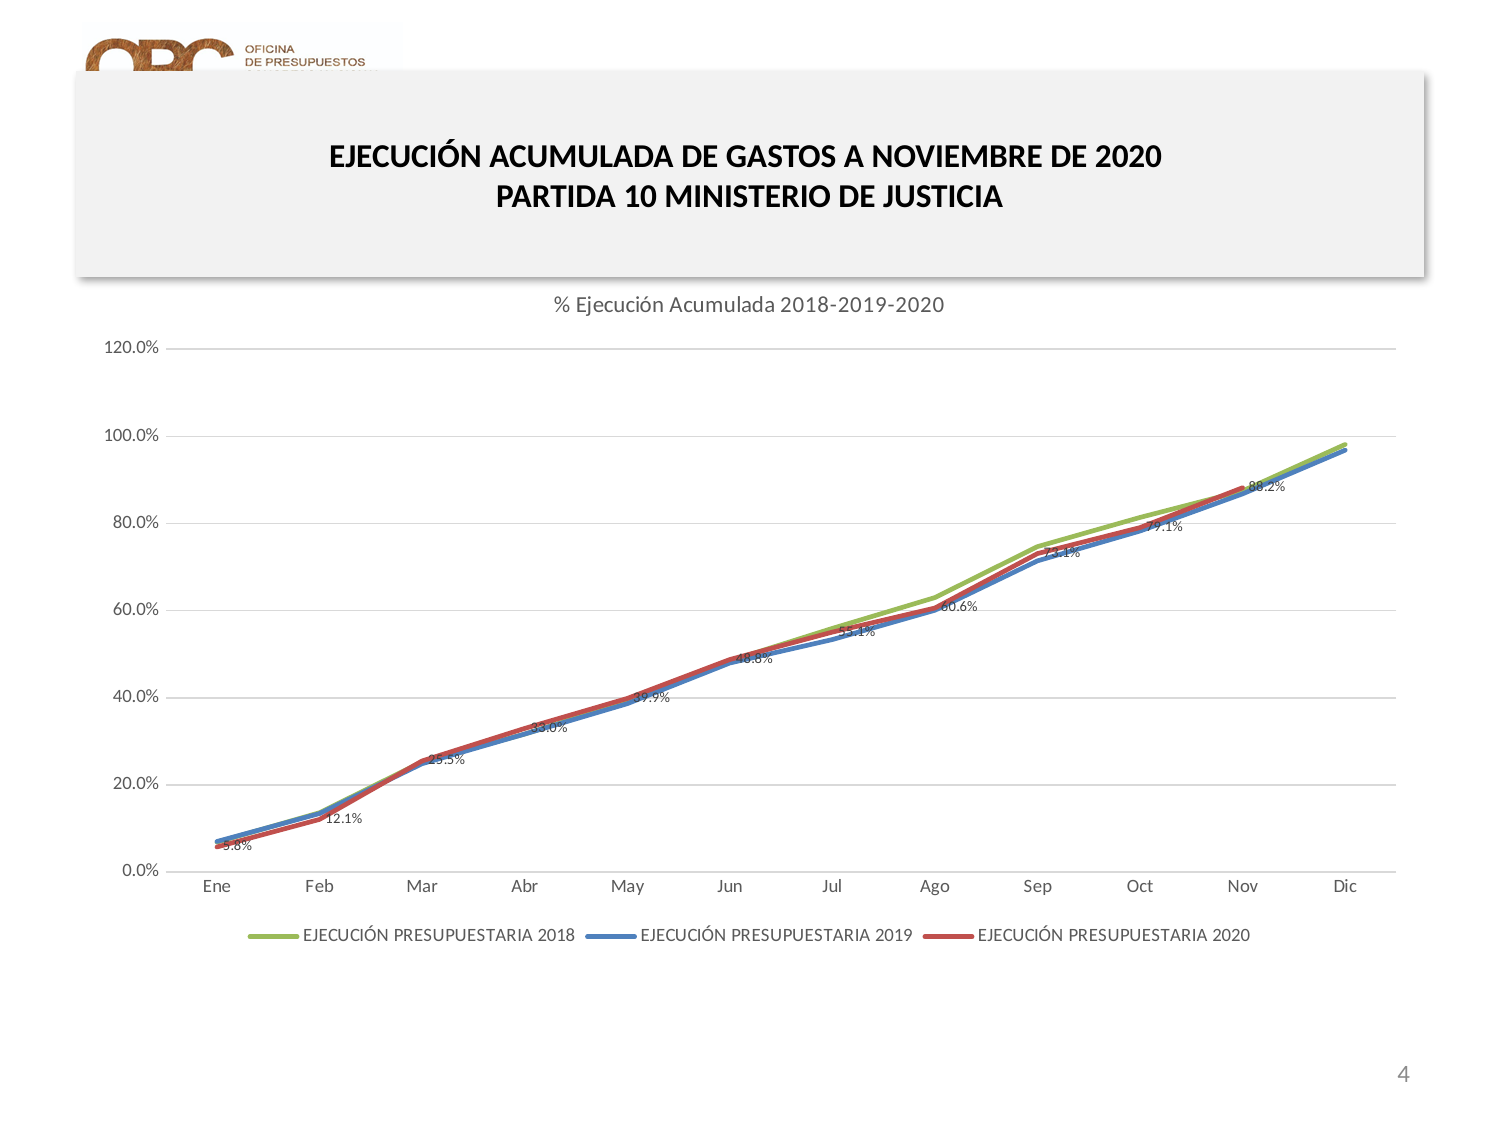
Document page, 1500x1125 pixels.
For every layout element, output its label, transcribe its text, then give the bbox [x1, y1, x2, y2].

slide_number 4 [1074, 1042, 1425, 1103]
title EJECUCIÓN ACUMULADA DE GASTOS A NOVIEMBRE DE 2020 PARTIDA 10 MINISTERIO DE JUSTICIA [76, 71, 1424, 266]
chart [76, 266, 1424, 953]
picture [82, 22, 403, 71]
